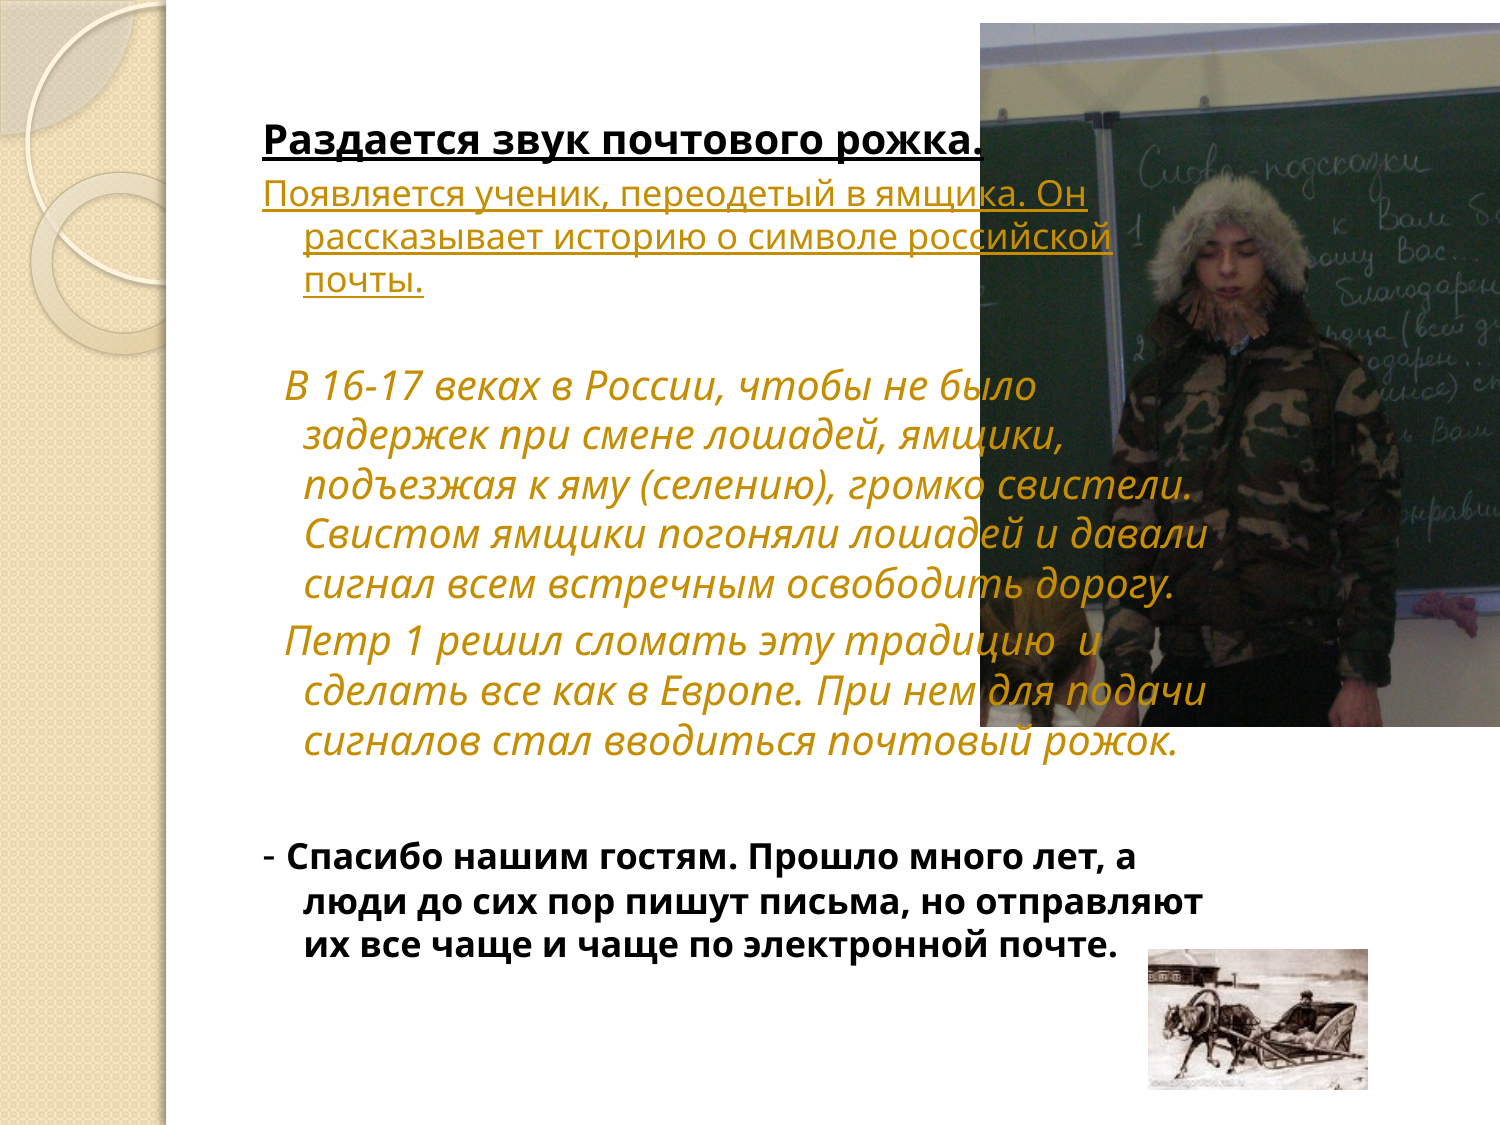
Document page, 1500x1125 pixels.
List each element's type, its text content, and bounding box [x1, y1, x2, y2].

picture [980, 23, 1500, 727]
list Раздается звук почтового рожка. Появляется ученик, переодетый в ямщика. Он рассказывает историю о символе российской почты. В 16-17 веках в России, чтобы не было задержек при смене лошадей, ямщики, подъезжая к яму (селению), громко свистели. Свистом ямщики погоняли лошадей и давали сигнал всем встречным освободить дорогу. Петр 1 решил сломать эту традицию и сделать все как в Европе. При нем для подачи сигналов стал вводиться почтовый рожок. - Спасибо нашим гостям. Прошло много лет, а люди до сих пор пишут письма, но отправляют их все чаще и чаще по электронной почте. [235, 105, 1231, 1055]
picture [1148, 948, 1368, 1091]
